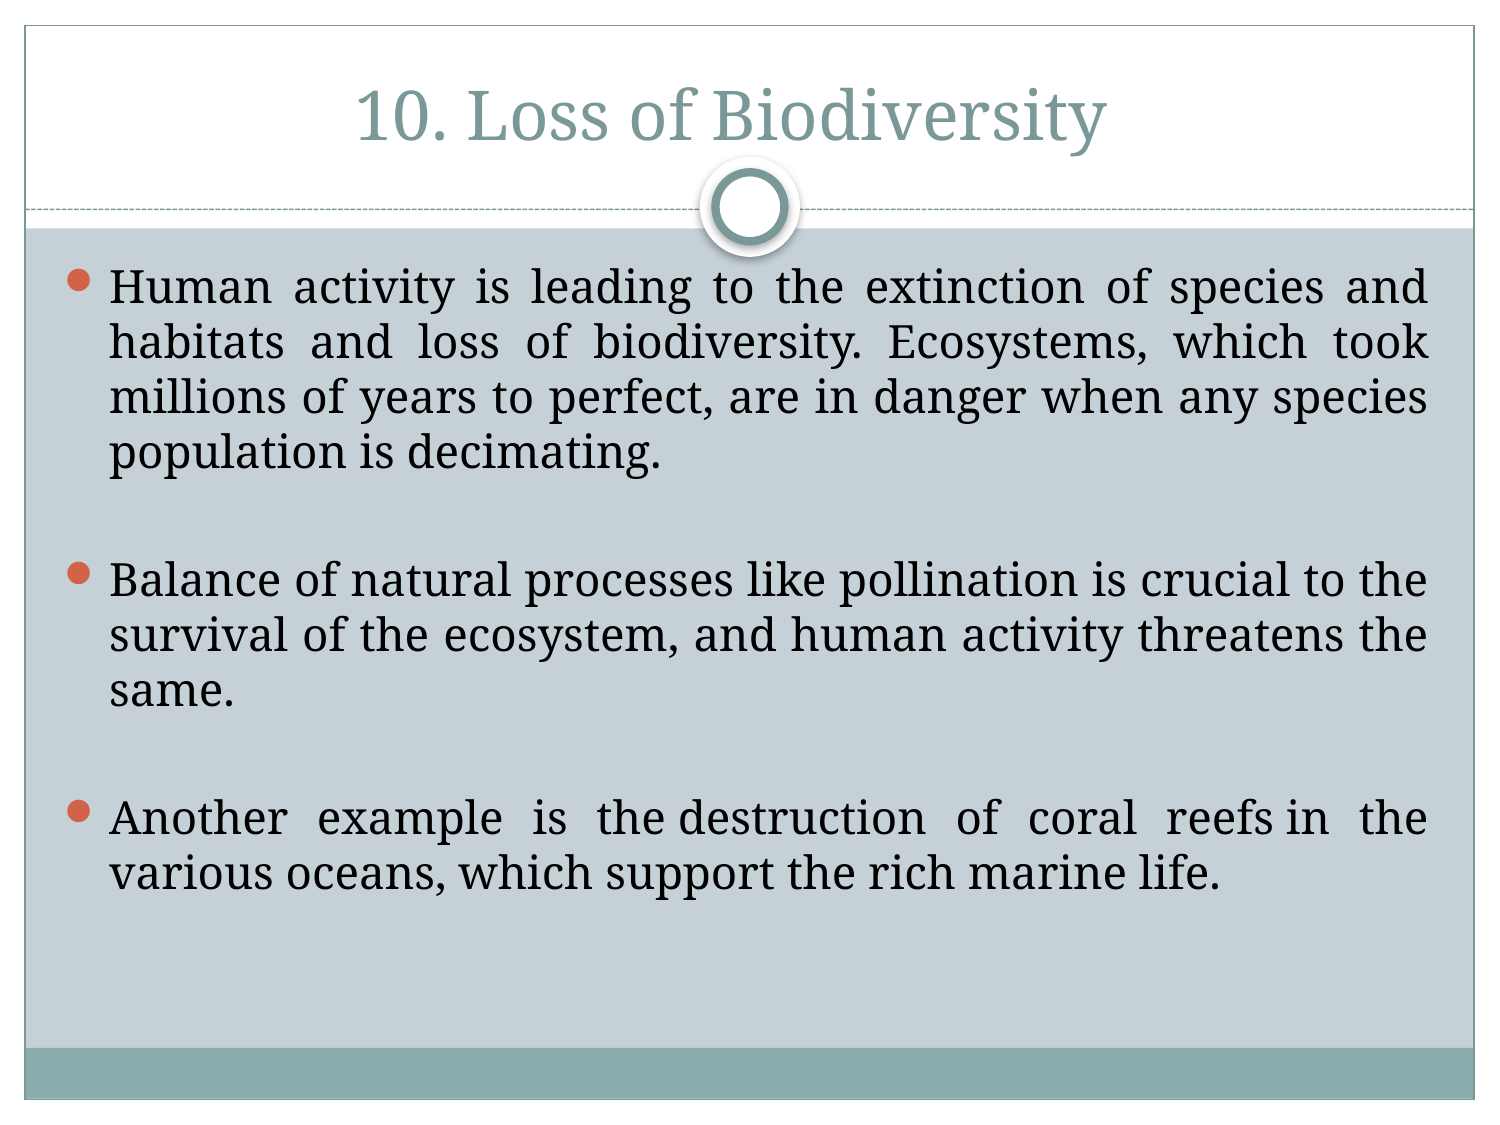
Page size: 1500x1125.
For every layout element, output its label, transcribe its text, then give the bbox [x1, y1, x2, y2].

title 10. Loss of Biodiversity [0, 0, 1463, 162]
list Human activity is leading to the extinction of species and habitats and loss of biodiversity. Ecosystems, which took millions of years to perfect, are in danger when any species population is decimating. Balance of natural processes like pollination is crucial to the survival of the ecosystem, and human activity threatens the same. Another example is the destruction of coral reefs in the various oceans, which support the rich marine life. [49, 250, 1445, 1001]
